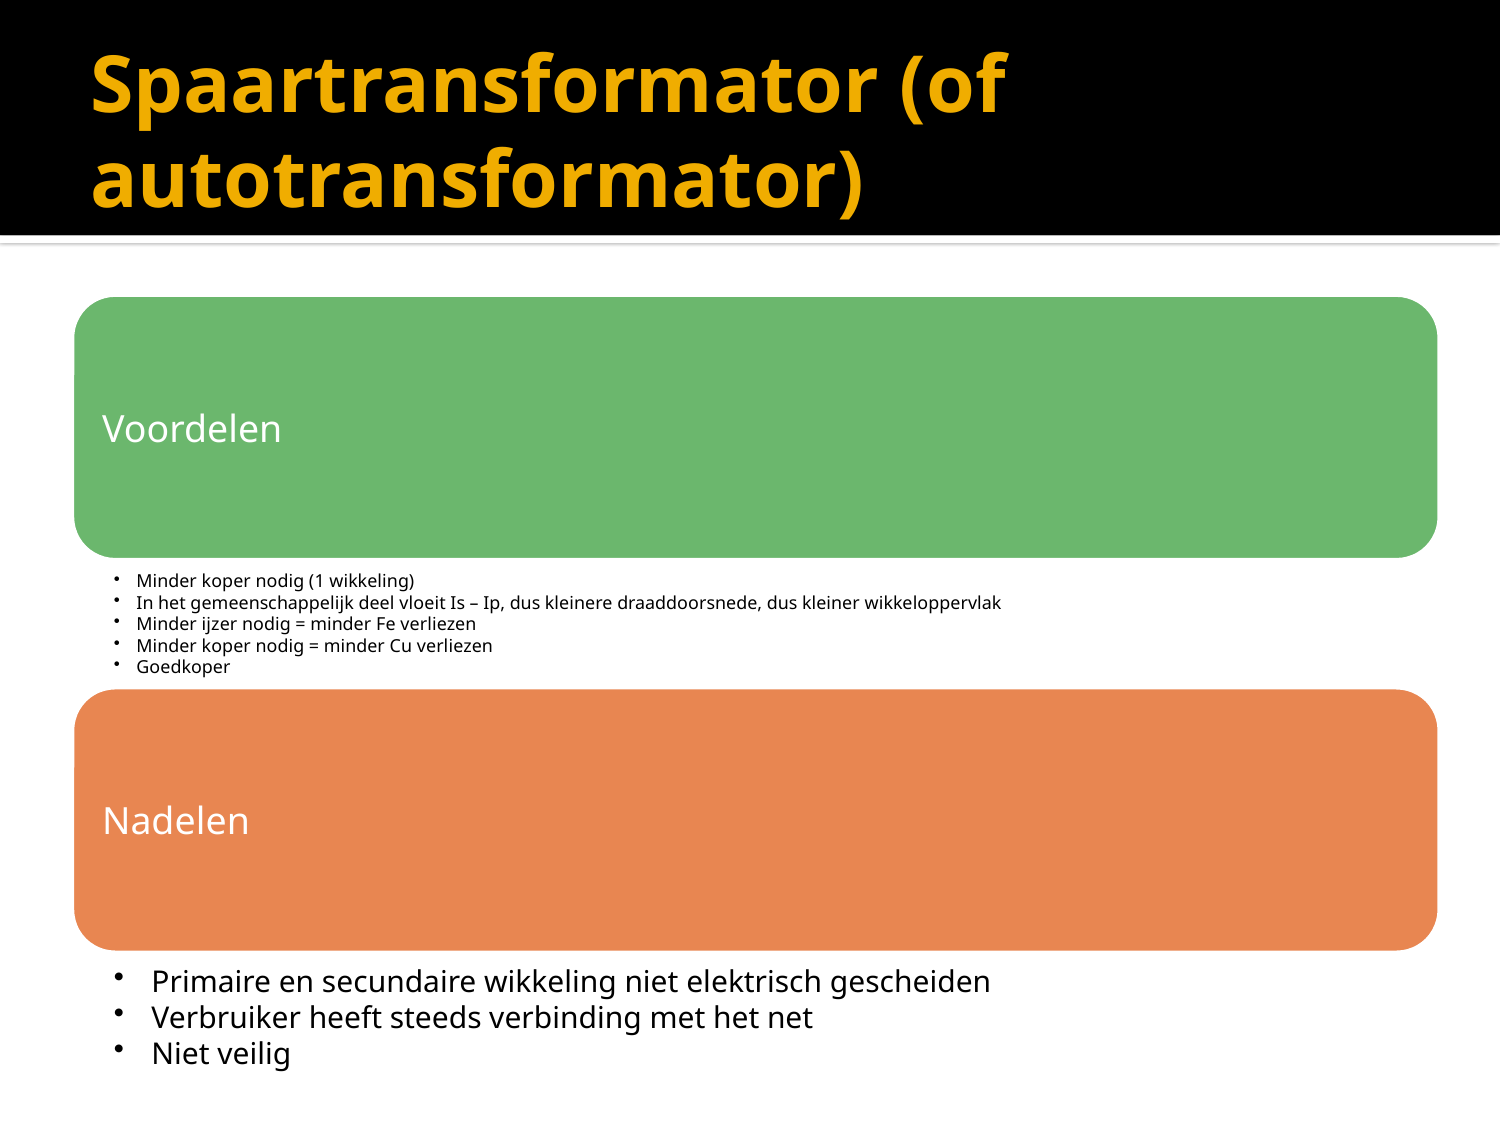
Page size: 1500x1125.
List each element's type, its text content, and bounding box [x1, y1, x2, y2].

title Spaartransformator (of autotransformator) [75, 25, 1425, 231]
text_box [70, 292, 1442, 1079]
